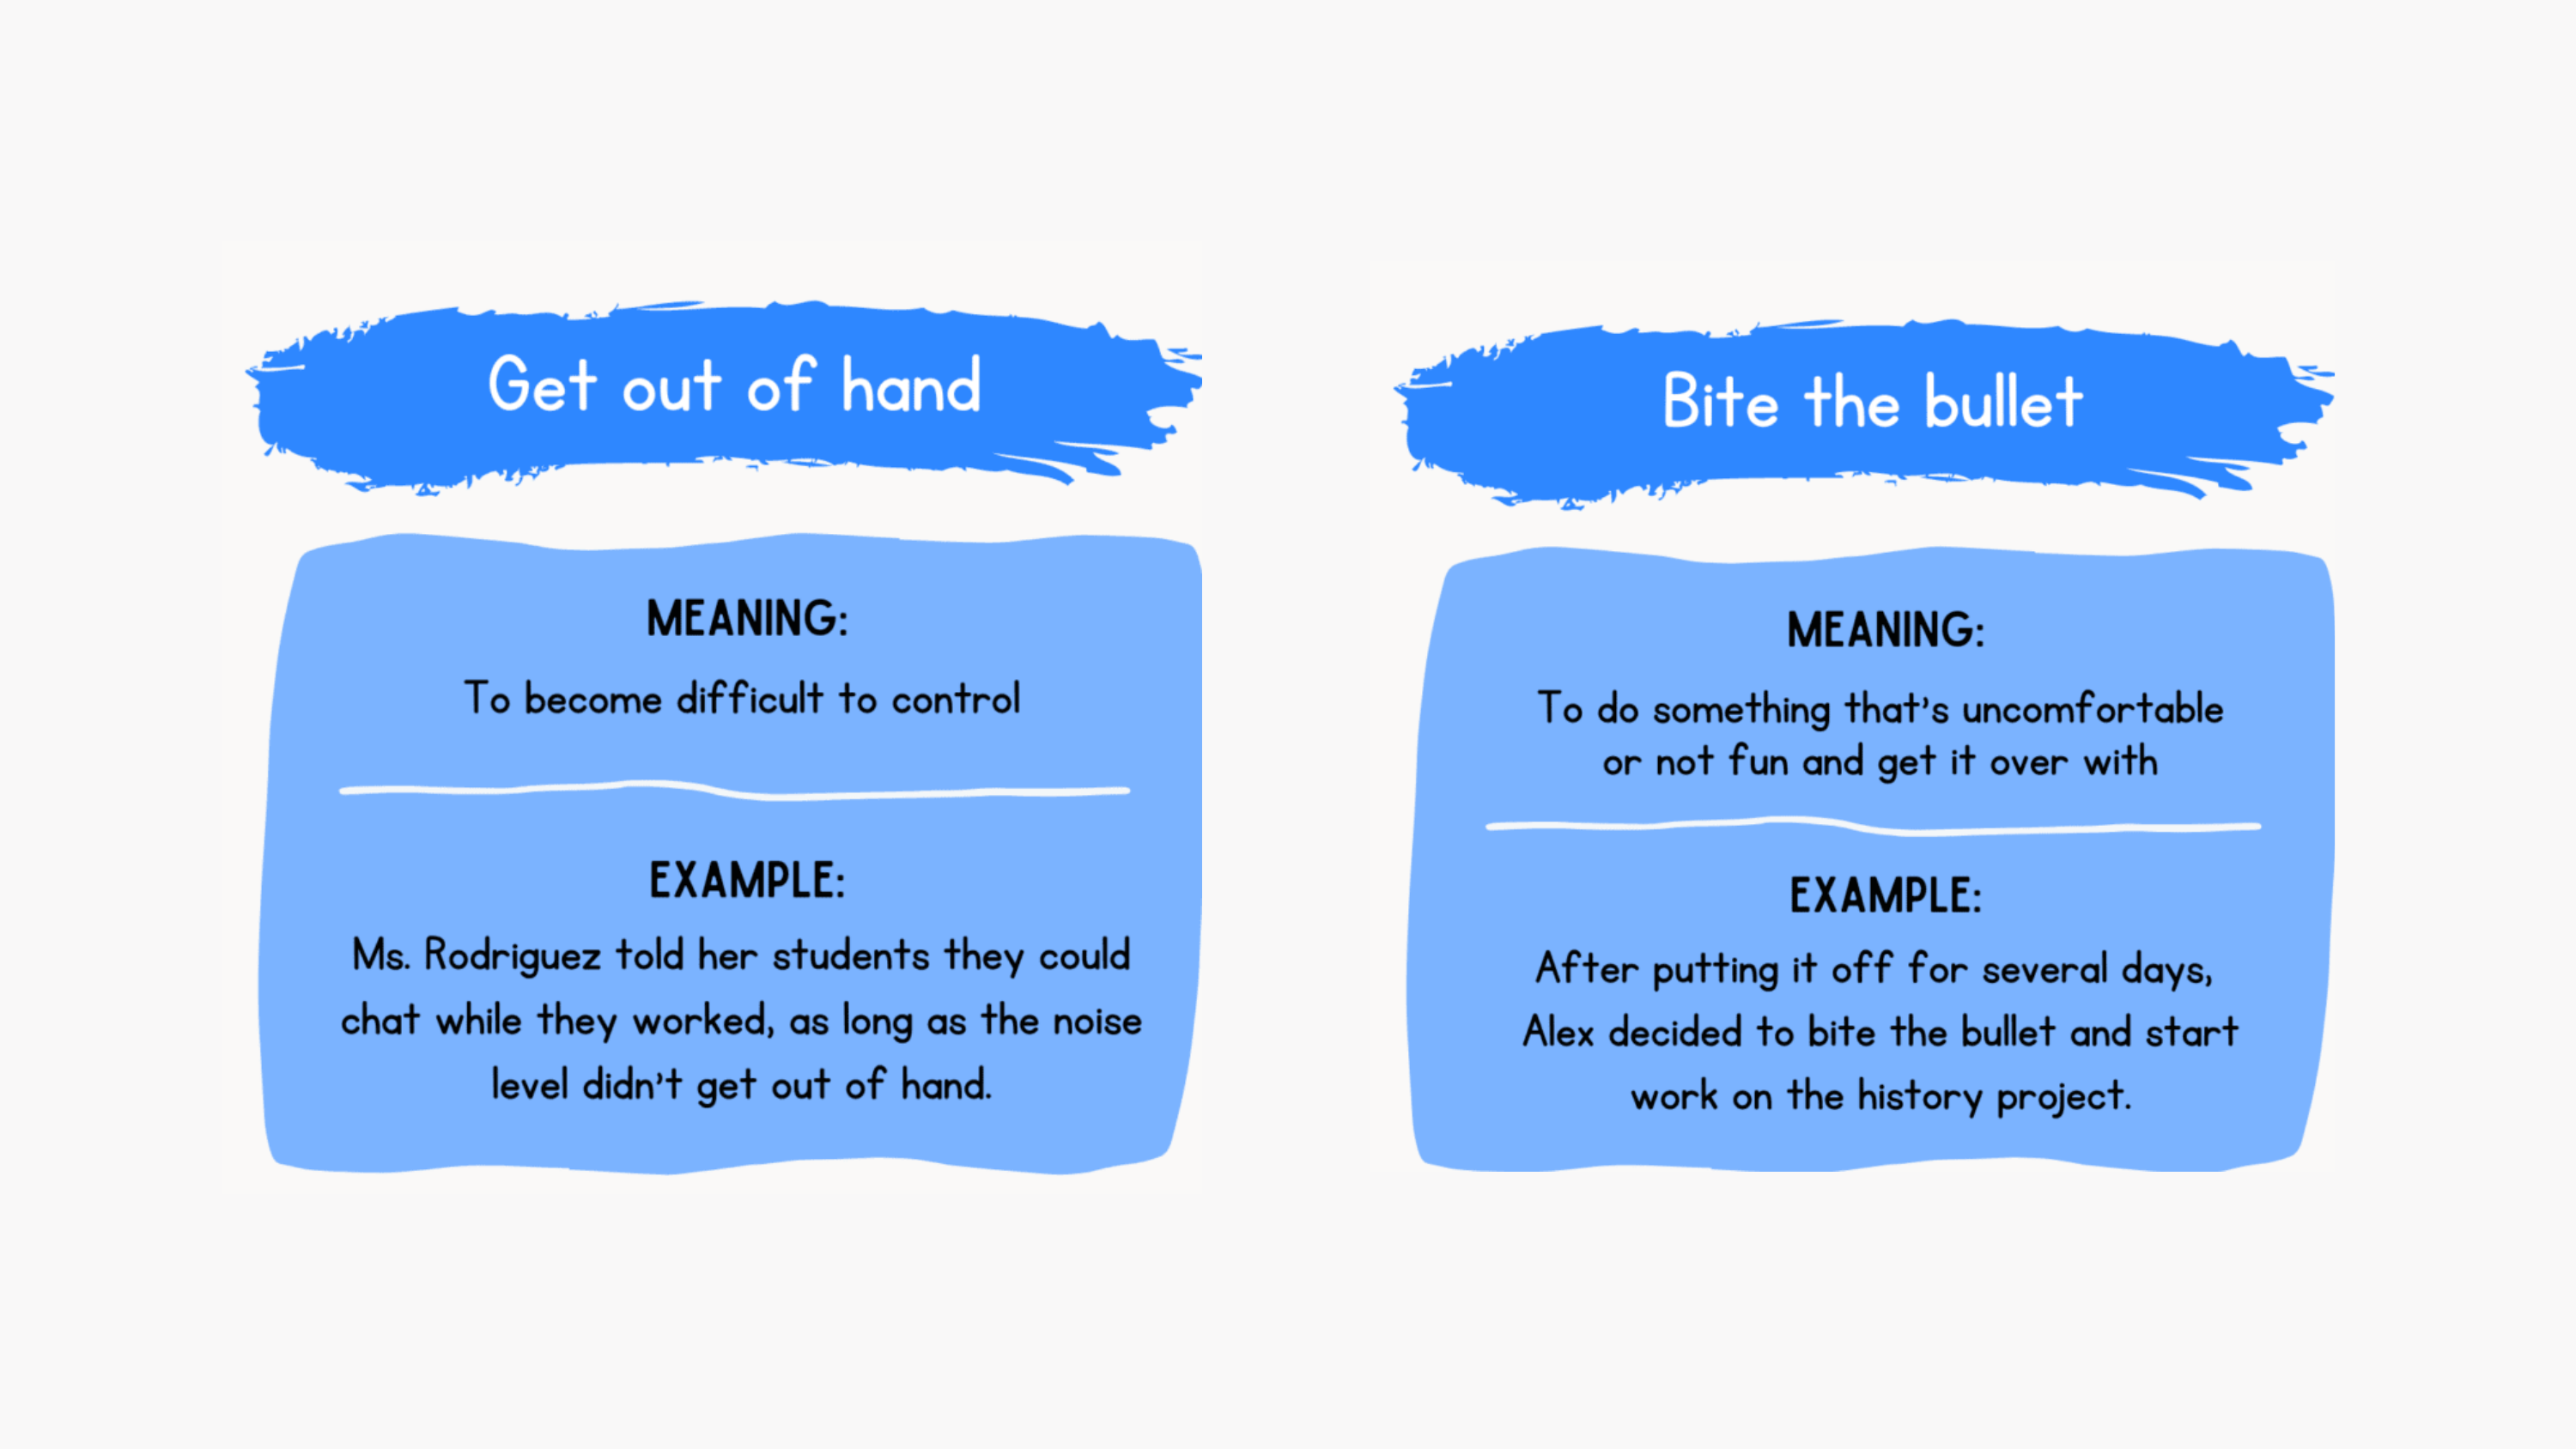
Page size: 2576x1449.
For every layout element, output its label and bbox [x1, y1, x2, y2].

text_box [1370, 261, 2336, 1172]
text_box [221, 241, 1202, 1194]
